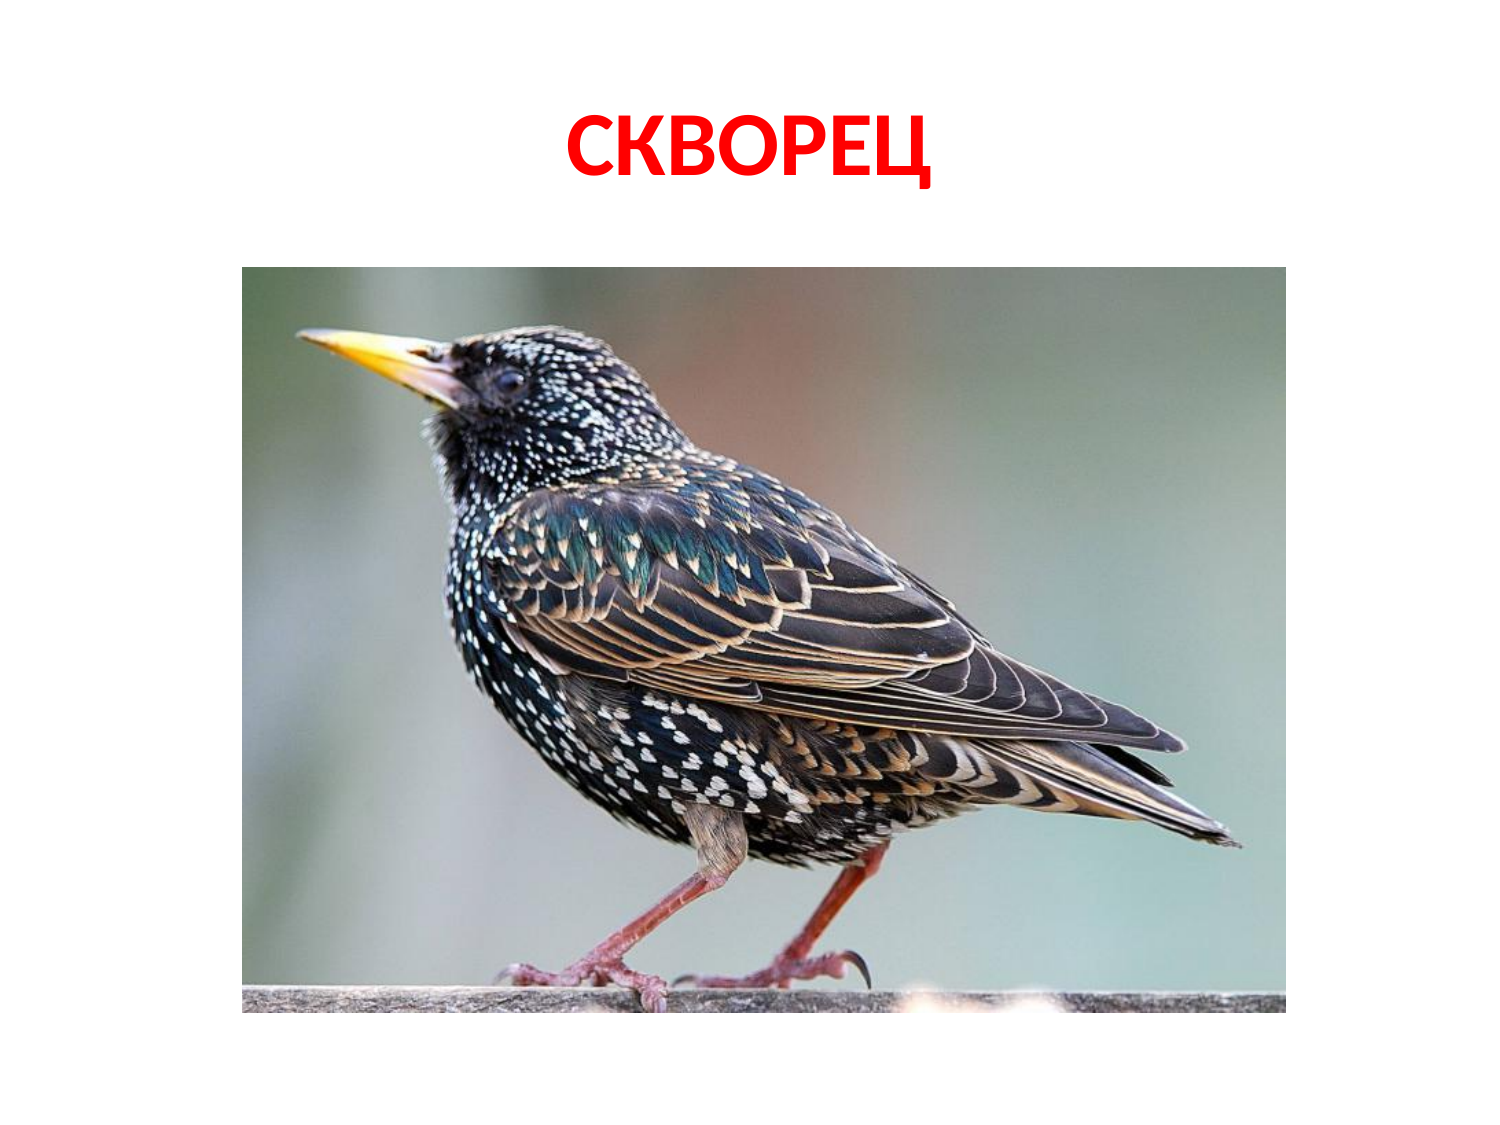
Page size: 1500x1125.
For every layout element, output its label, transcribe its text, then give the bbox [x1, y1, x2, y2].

title СКВОРЕЦ [75, 45, 1425, 233]
picture [241, 266, 1287, 1014]
